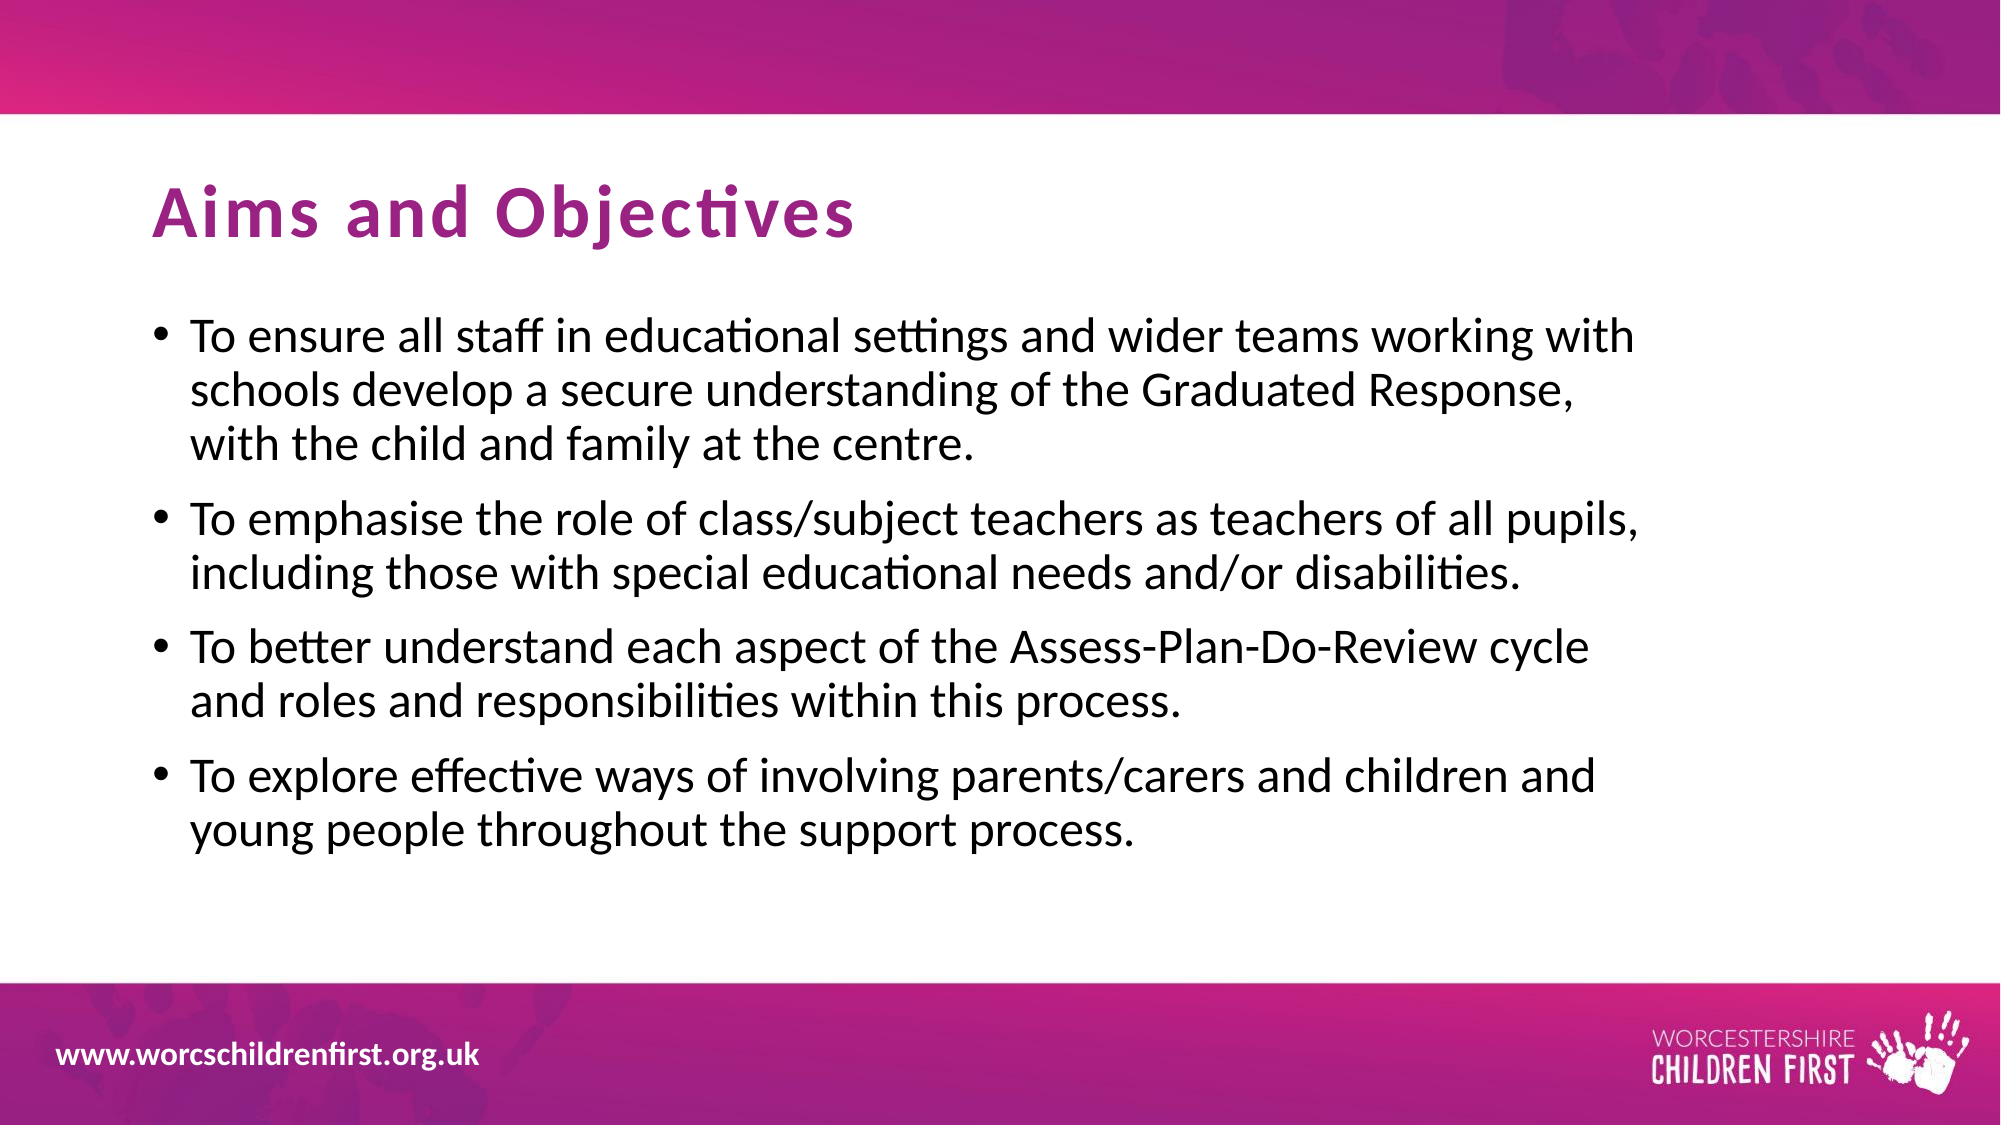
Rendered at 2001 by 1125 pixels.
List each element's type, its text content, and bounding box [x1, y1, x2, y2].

list To ensure all staff in educational settings and wider teams working with schools develop a secure understanding of the Graduated Response, with the child and family at the centre. To emphasise the role of class/subject teachers as teachers of all pupils, including those with special educational needs and/or disabilities. To better understand each aspect of the Assess-Plan-Do-Review cycle and roles and responsibilities within this process. To explore effective ways of involving parents/carers and children and young people throughout the support process. [137, 301, 1666, 946]
title Aims and Objectives [137, 148, 1863, 278]
picture [0, 0, 2001, 1125]
